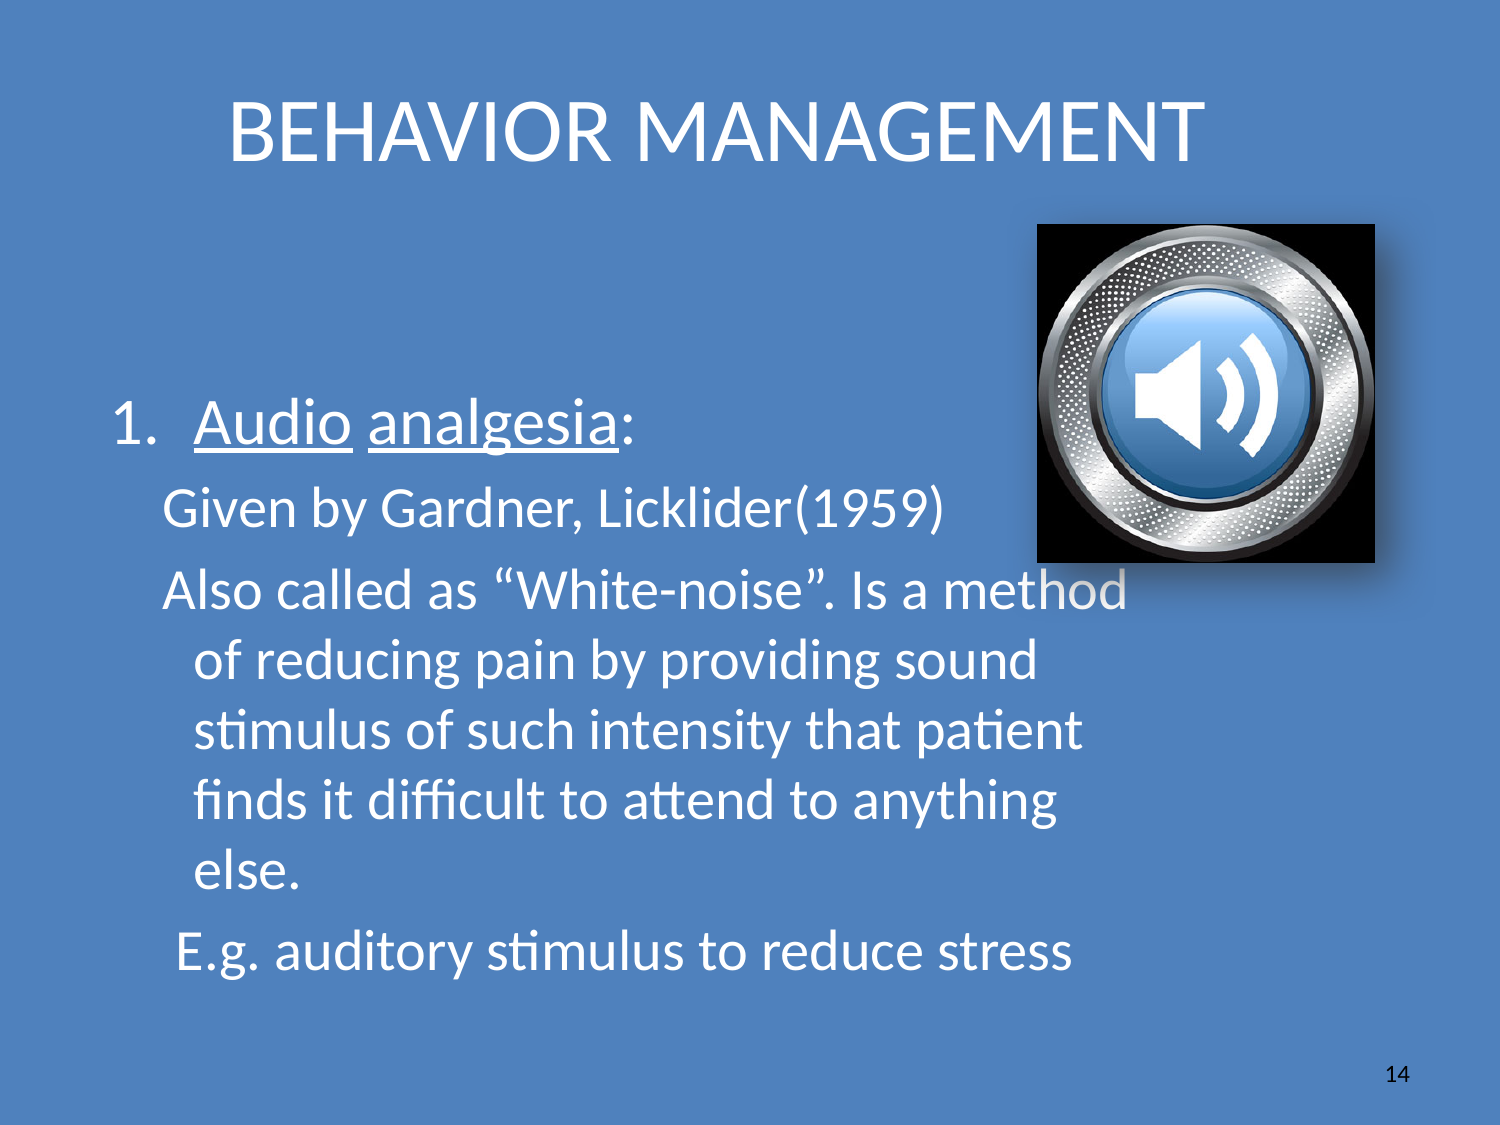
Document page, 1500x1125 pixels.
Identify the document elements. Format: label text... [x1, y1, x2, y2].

text_box BEHAVIOR MANAGEMENT [212, 62, 1250, 188]
list Audio analgesia: Given by Gardner, Licklider(1959) Also called as “White-noise”. Is a method of reducing pain by providing sound stimulus of such intensity that patient finds it difficult to attend to anything else. E.g. auditory stimulus to reduce stress [75, 370, 1163, 1125]
picture [1037, 224, 1376, 563]
slide_number 14 [1074, 1042, 1425, 1103]
